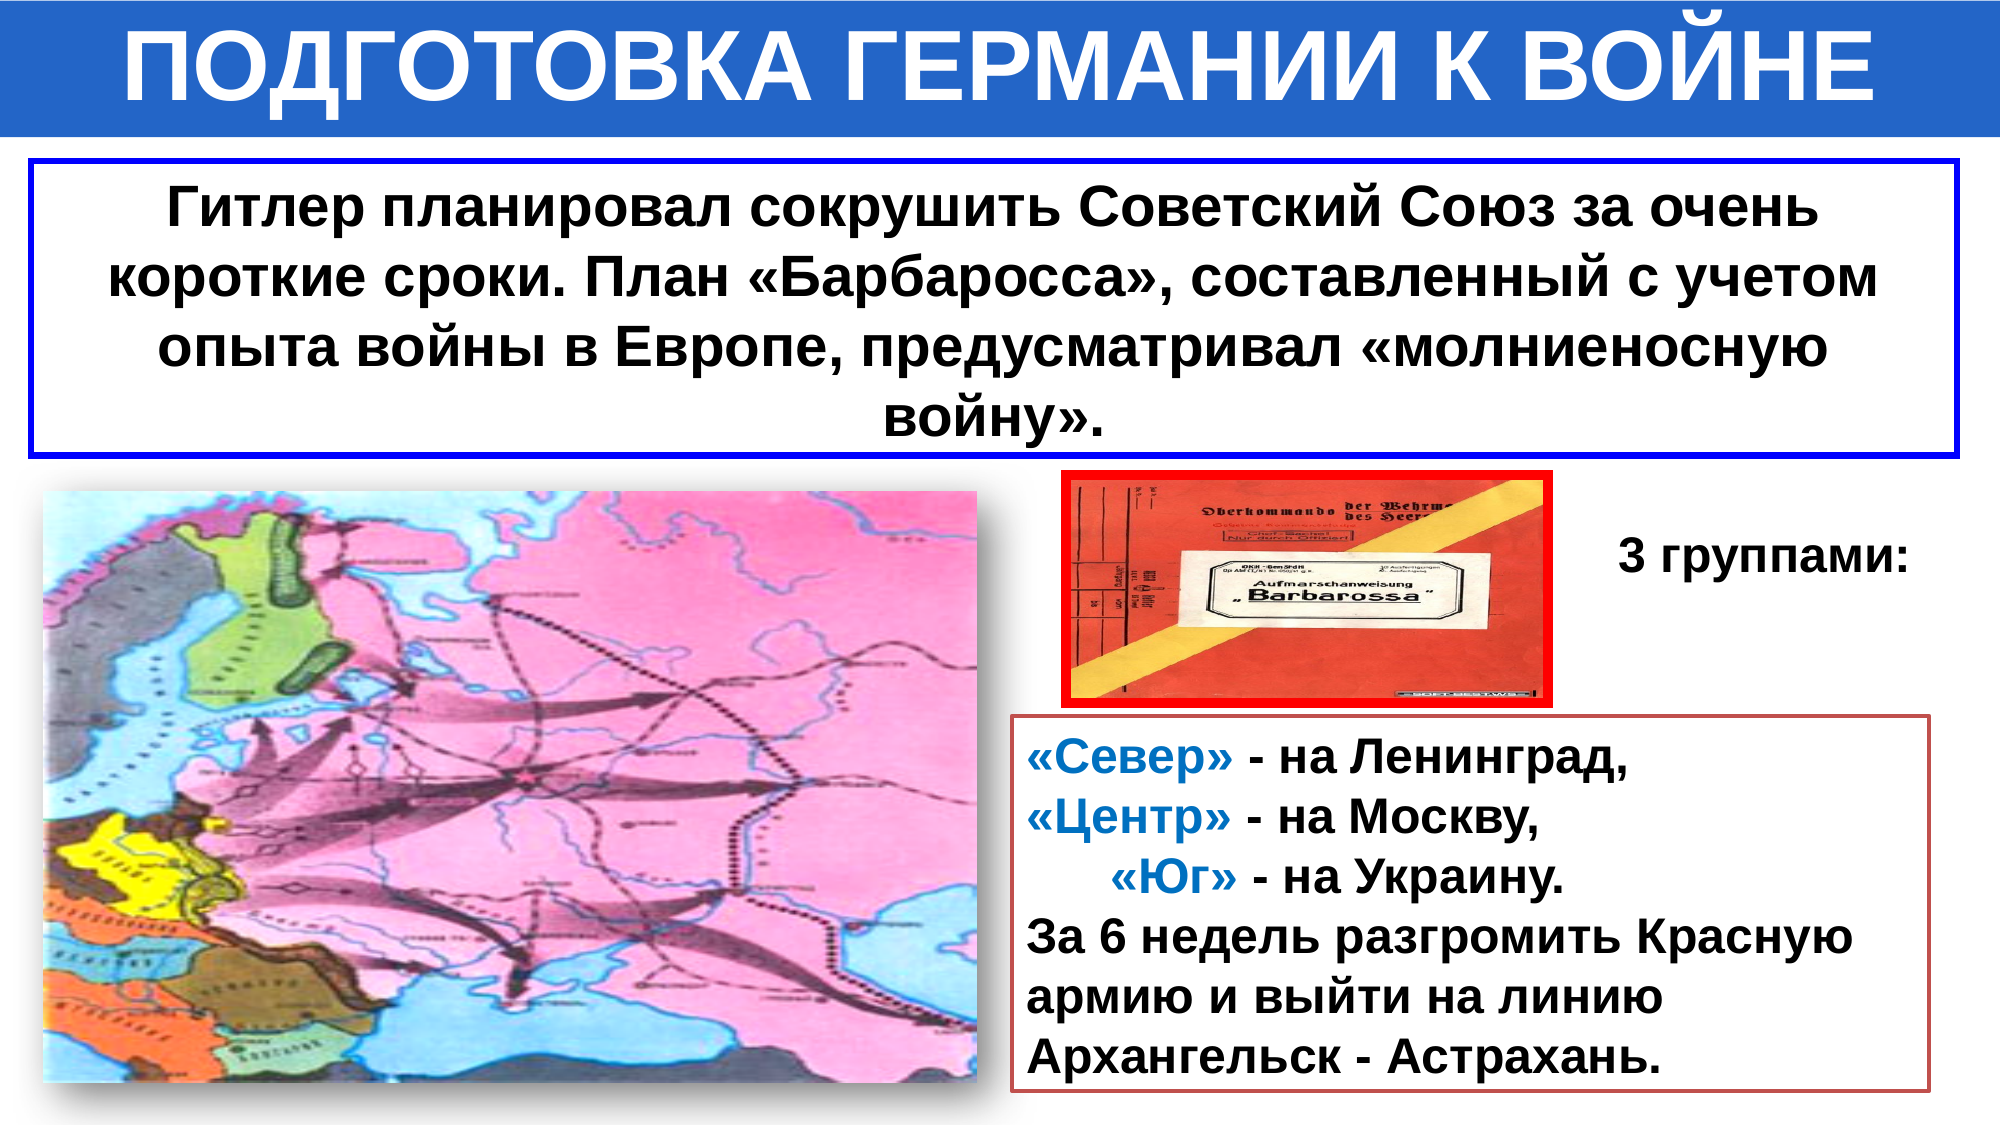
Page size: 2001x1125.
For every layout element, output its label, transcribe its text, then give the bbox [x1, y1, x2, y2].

text_box «Север» - на Ленинград, «Центр» - на Москву, «Юг» - на Украину. За 6 недель разгромить Красную армию и выйти на линию Архангельск - Астрахань. [1010, 714, 1931, 1093]
picture [1070, 479, 1544, 699]
text_box Гитлер планировал сокрушить Советский Союз за очень короткие сроки. План «Барбаросса», составленный с учетом опыта войны в Европе, предусматривал «молниеносную войну». [31, 160, 1957, 456]
picture [42, 491, 977, 1083]
text_box 3 группами: [1603, 515, 1941, 590]
text_box ПОДГОТОВКА ГЕРМАНИИ К ВОЙНЕ [0, 0, 2000, 138]
